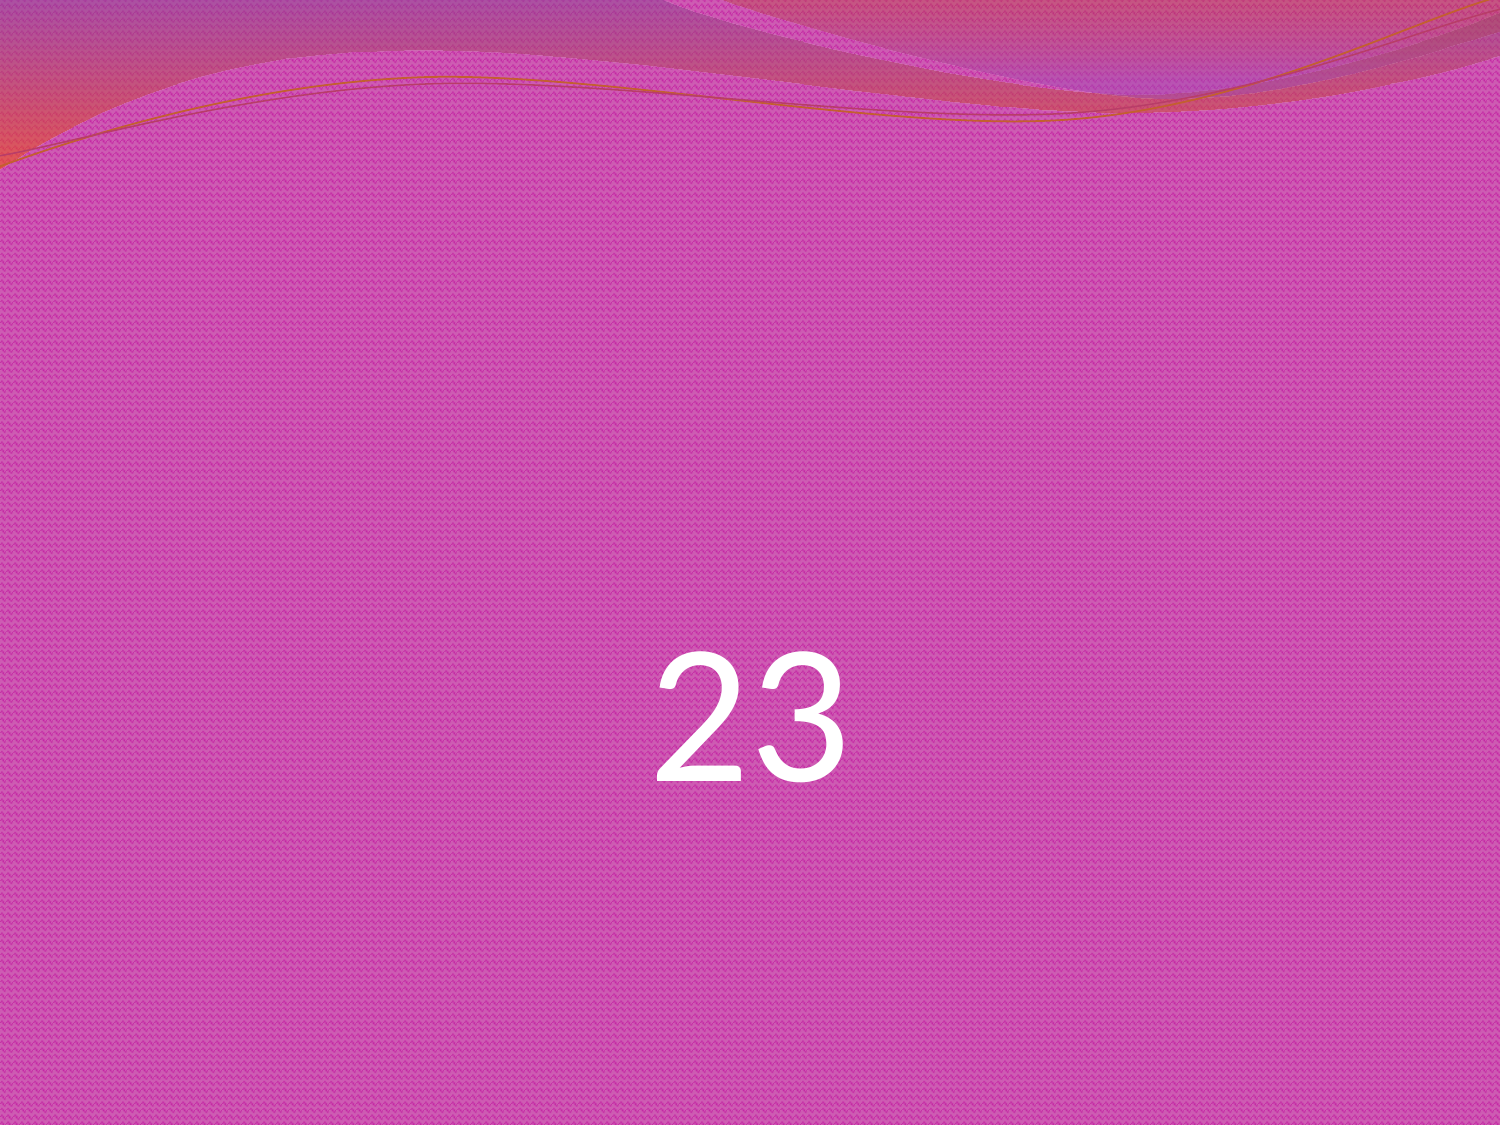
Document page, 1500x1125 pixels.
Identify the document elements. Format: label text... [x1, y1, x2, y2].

list 23 [75, 317, 1425, 1038]
